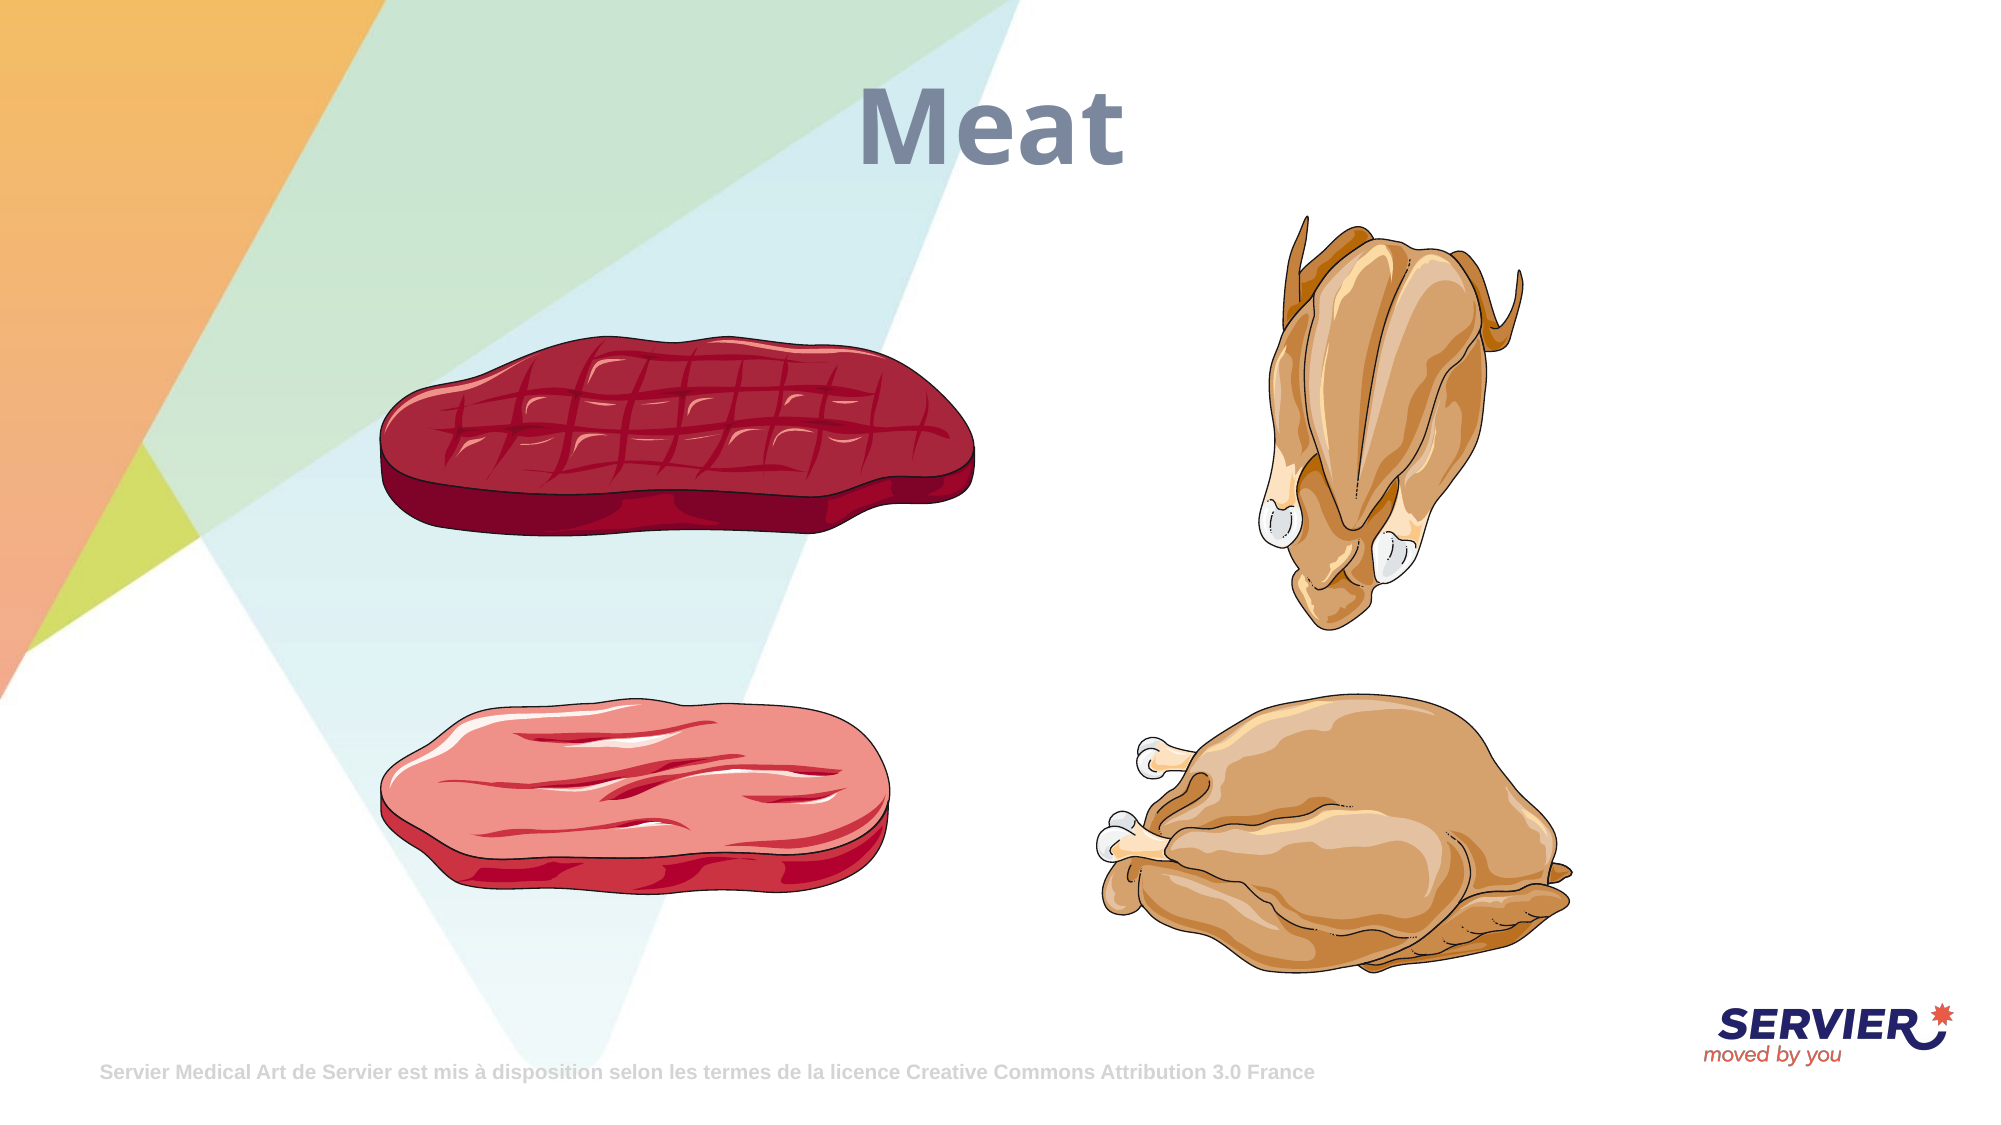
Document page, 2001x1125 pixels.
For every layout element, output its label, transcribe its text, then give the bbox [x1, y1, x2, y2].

title Meat [54, 12, 1926, 232]
picture [0, 0, 2001, 1125]
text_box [376, 335, 1001, 539]
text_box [377, 698, 920, 899]
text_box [1255, 213, 1525, 633]
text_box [1095, 693, 1588, 977]
